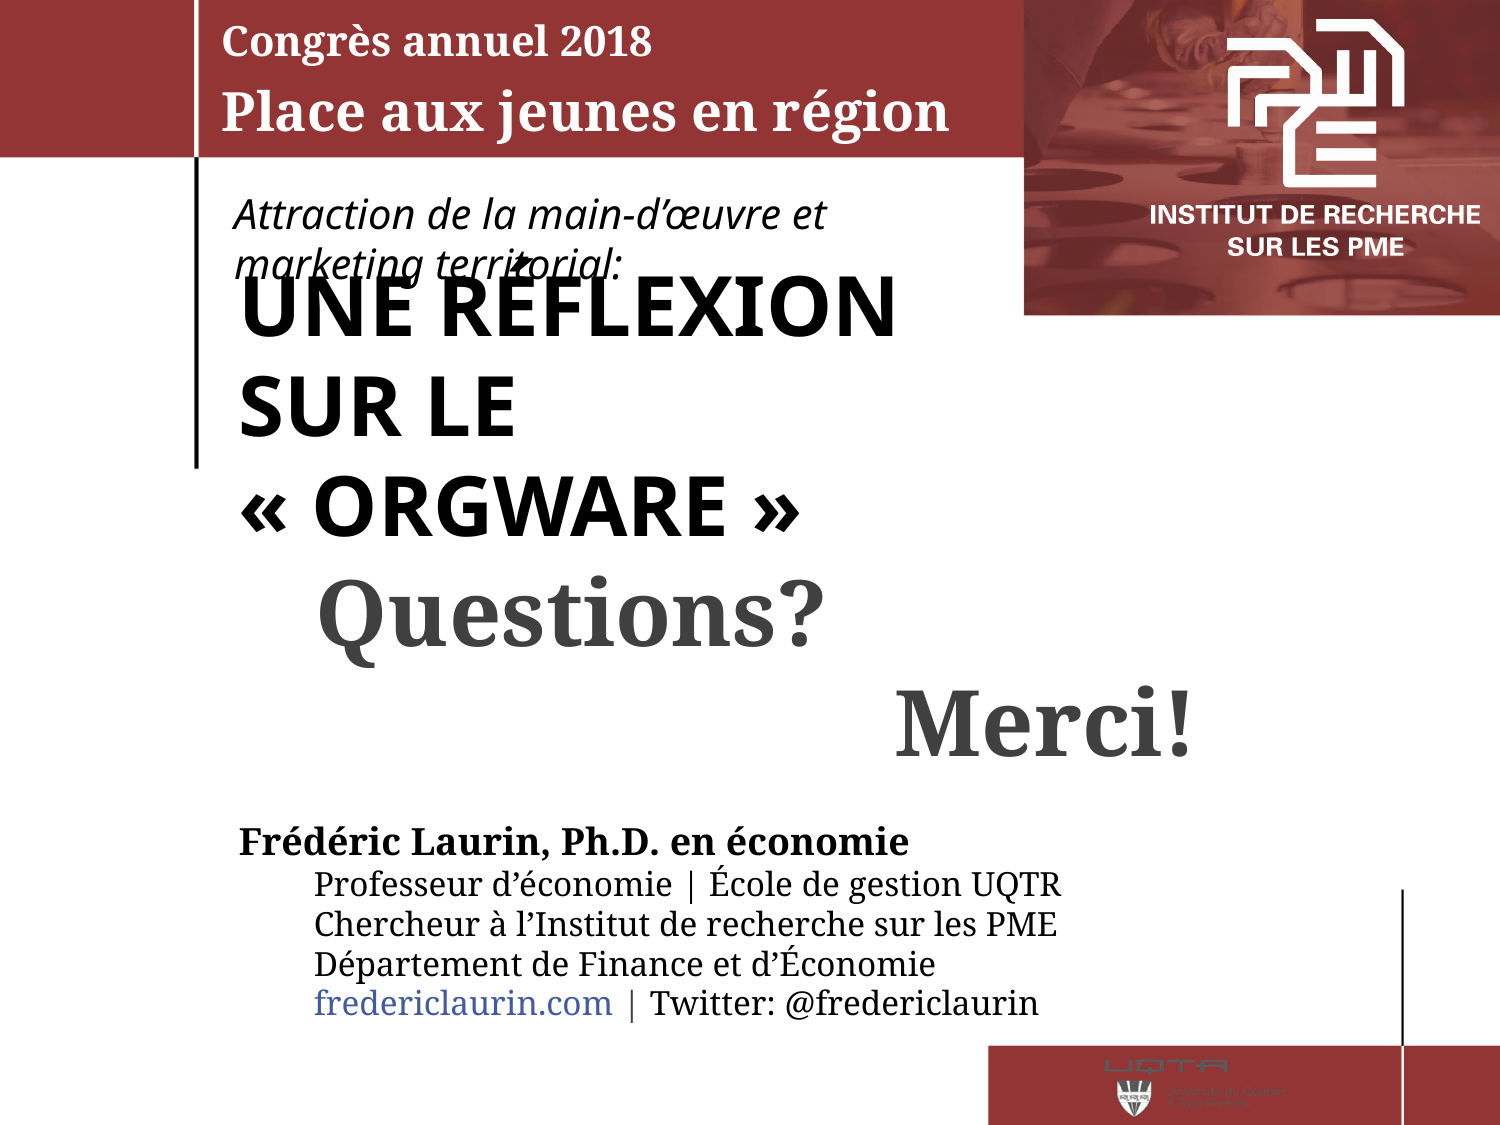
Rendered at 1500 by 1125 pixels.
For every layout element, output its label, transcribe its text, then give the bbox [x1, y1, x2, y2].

title Une réflexion sur le « orgware » [224, 296, 1002, 509]
text_box Merci! [879, 656, 1282, 782]
text_box Questions? [301, 546, 1034, 672]
picture [0, 0, 1500, 1125]
text_box Frédéric Laurin, Ph.D. en économie Professeur d’économie | École de gestion UQTR Chercheur à l’Institut de recherche sur les PME Département de Finance et d’Économie fredericlaurin.com | Twitter: @fredericlaurin [223, 810, 1158, 1030]
text_box Congrès annuel 2018 Place aux jeunes en région [206, 6, 998, 150]
text_box Attraction de la main-d’œuvre et marketing territorial: [219, 184, 916, 291]
